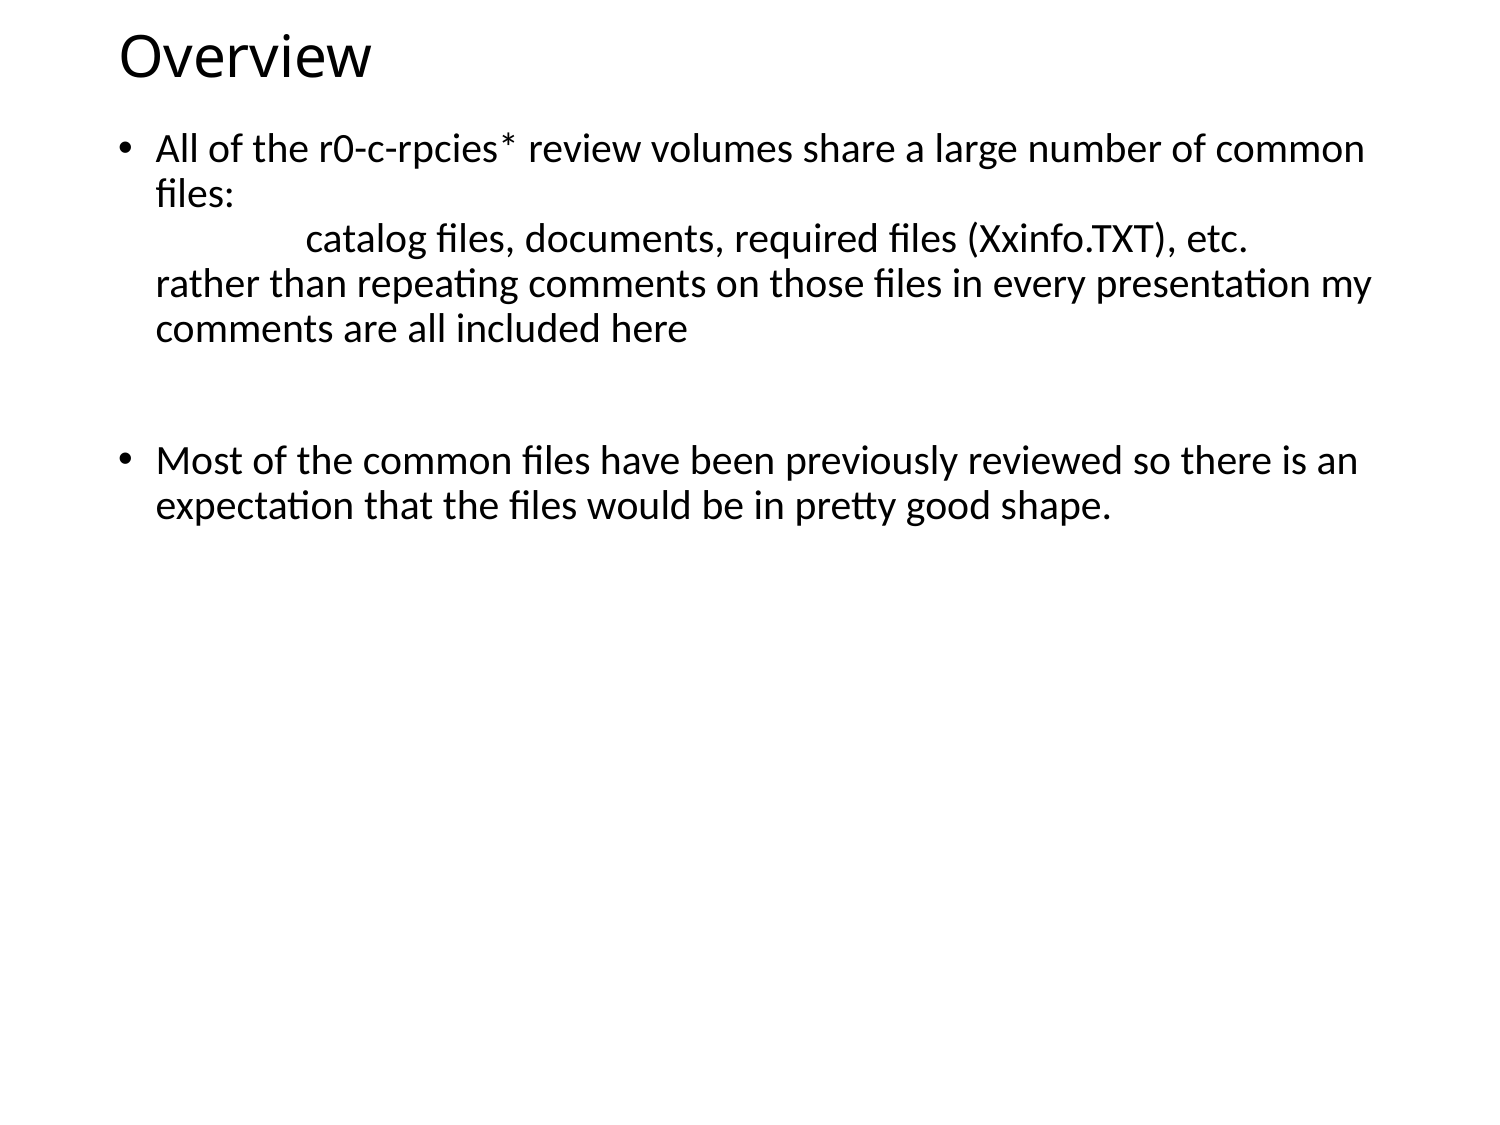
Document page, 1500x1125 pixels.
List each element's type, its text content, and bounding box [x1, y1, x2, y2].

title Overview [103, 19, 1397, 98]
list All of the r0-c-rpcies* review volumes share a large number of common files: catalog files, documents, required files (Xxinfo.TXT), etc. rather than repeating comments on those files in every presentation my comments are all included here Most of the common files have been previously reviewed so there is an expectation that the files would be in pretty good shape. [103, 119, 1397, 1014]
